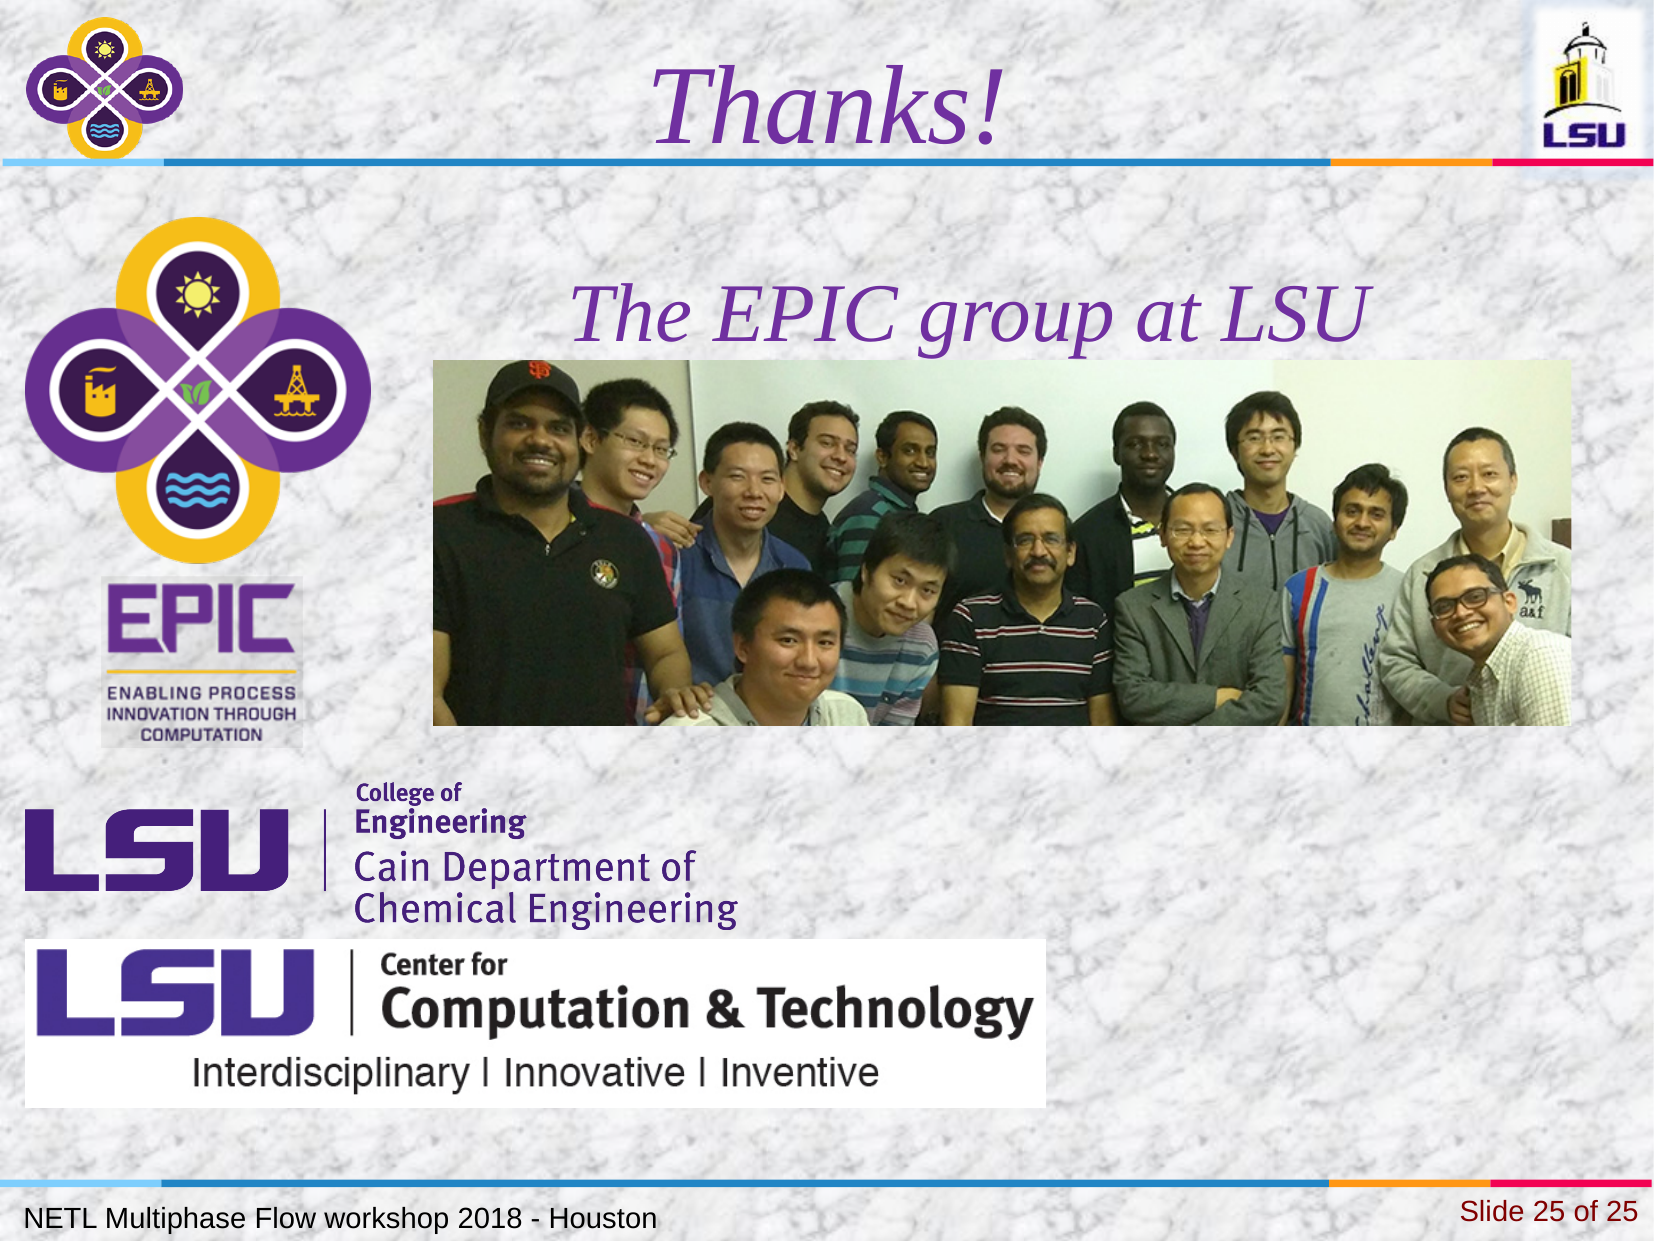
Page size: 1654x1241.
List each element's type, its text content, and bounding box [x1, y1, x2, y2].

picture [25, 216, 371, 748]
picture [26, 17, 183, 158]
picture [432, 359, 1572, 726]
picture [25, 782, 738, 931]
text_box Thanks! [553, 45, 1101, 151]
picture [1538, 11, 1640, 158]
text_box The EPIC group at LSU [433, 255, 1505, 358]
picture [25, 938, 1046, 1109]
